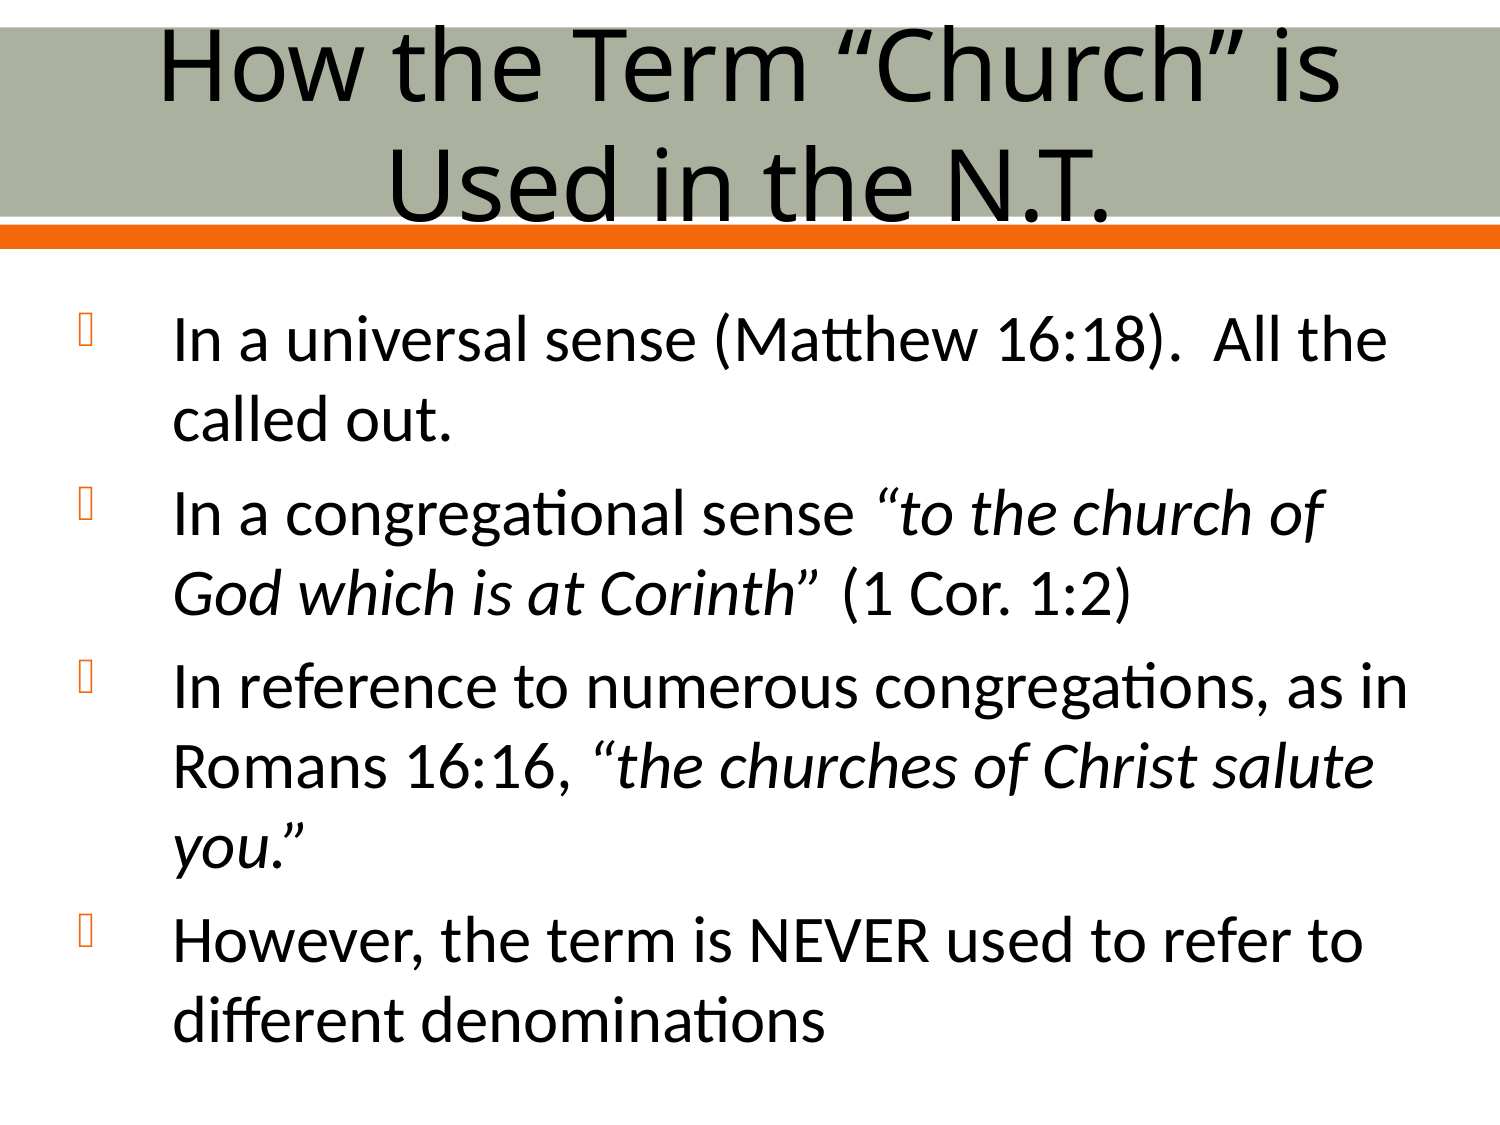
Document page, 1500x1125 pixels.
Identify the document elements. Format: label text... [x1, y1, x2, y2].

title How the Term “Church” is Used in the N.T. [24, 29, 1475, 213]
list In a universal sense (Matthew 16:18). All the called out. In a congregational sense “to the church of God which is at Corinth” (1 Cor. 1:2) In reference to numerous congregations, as in Romans 16:16, “the churches of Christ salute you.” However, the term is NEVER used to refer to different denominations [62, 287, 1438, 1088]
